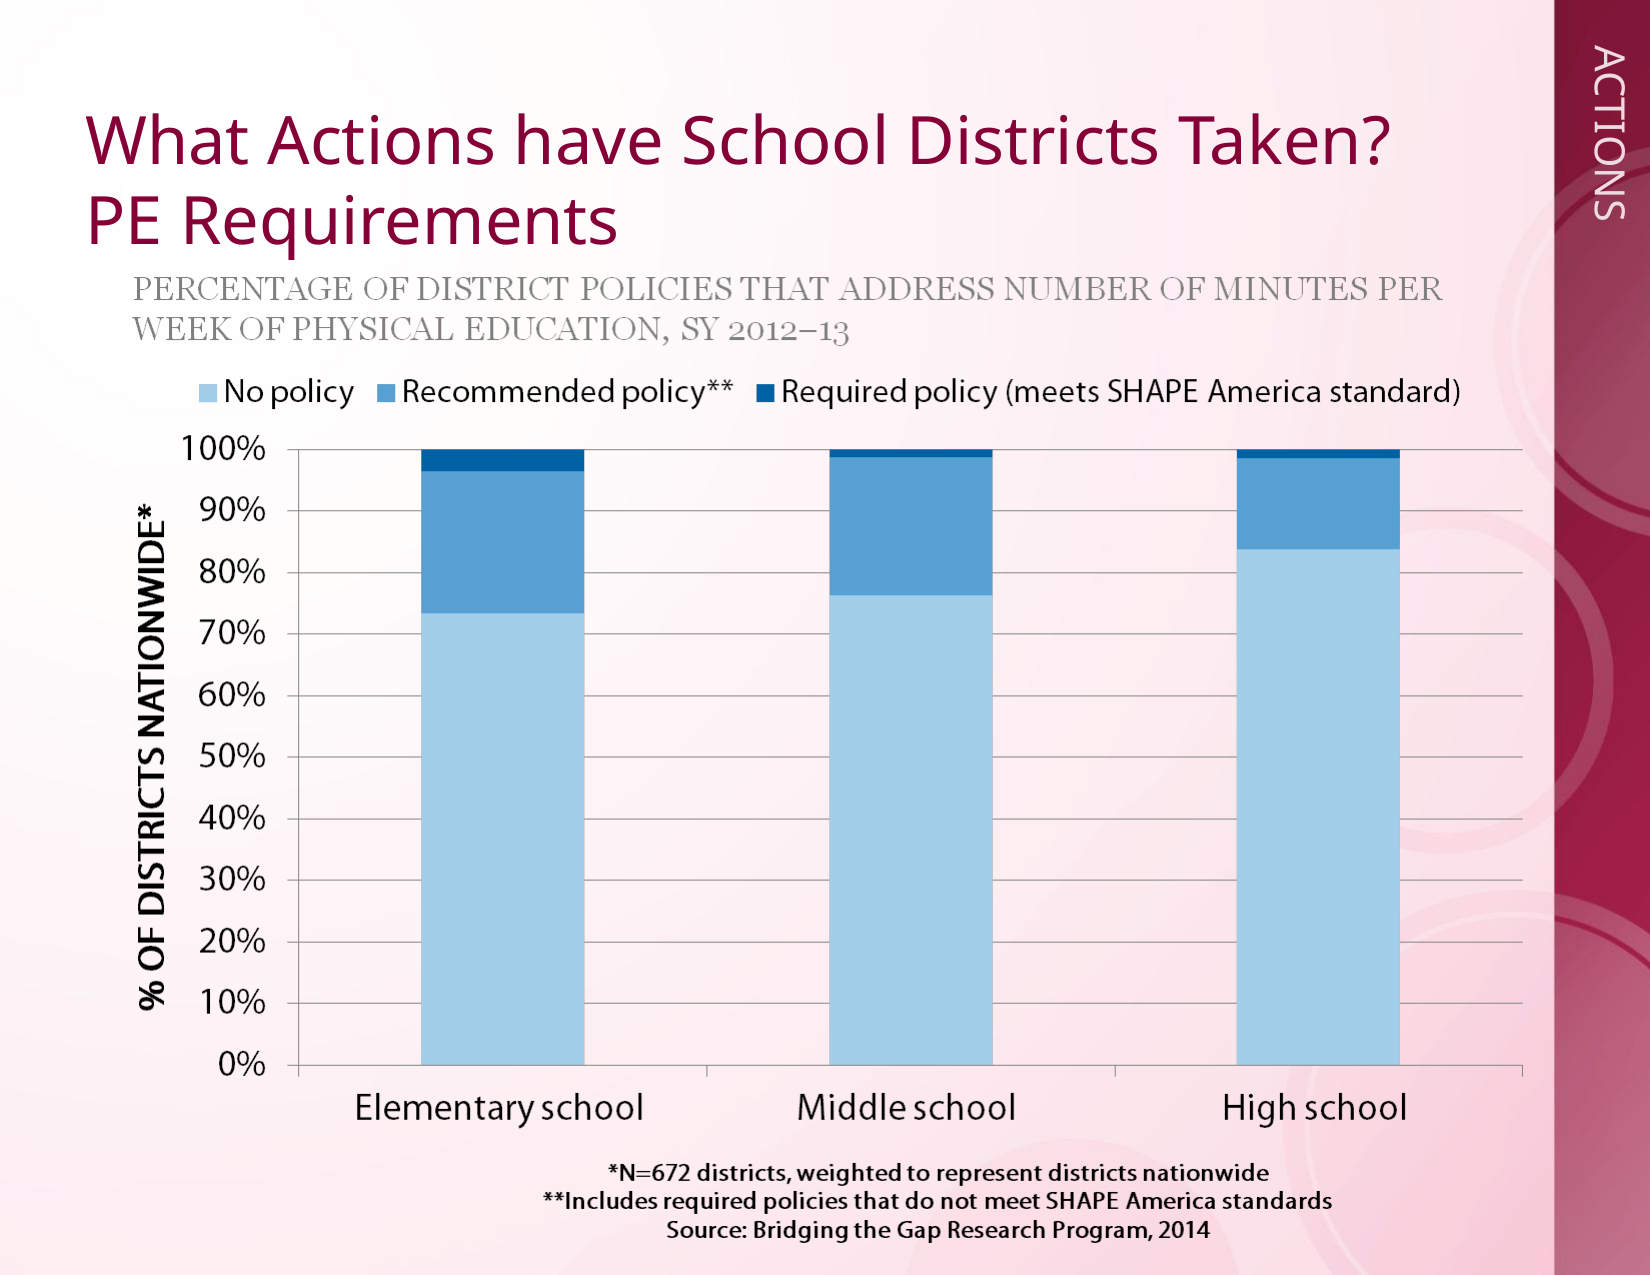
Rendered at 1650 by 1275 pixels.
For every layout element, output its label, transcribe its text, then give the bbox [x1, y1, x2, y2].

picture [0, 0, 1650, 1275]
title What Actions have School Districts Taken? PE Requirements [70, 113, 1471, 243]
